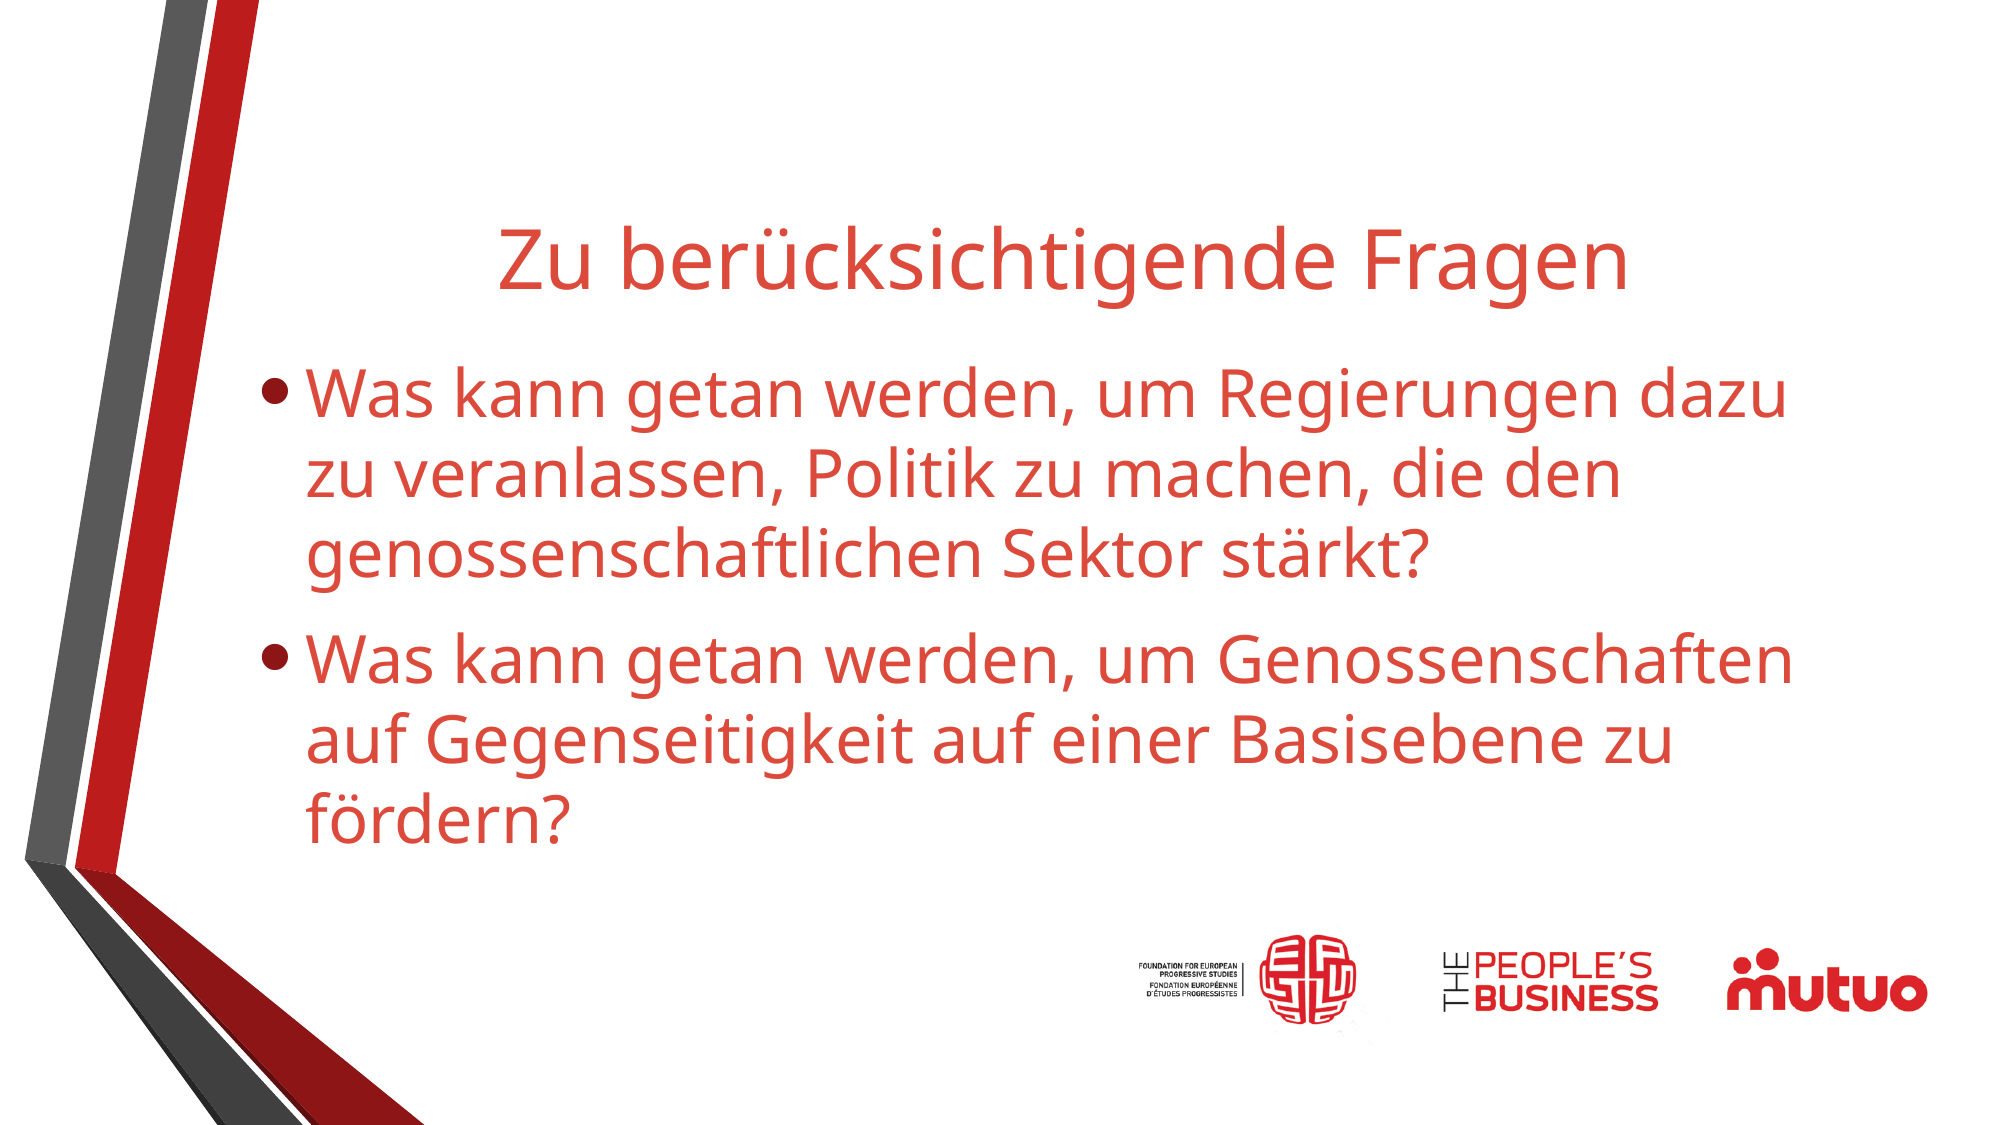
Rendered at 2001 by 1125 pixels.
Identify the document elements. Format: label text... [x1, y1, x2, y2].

picture [1121, 837, 1942, 1125]
list Was kann getan werden, um Regierungen dazu zu veranlassen, Politik zu machen, die den genossenschaftlichen Sektor stärkt? Was kann getan werden, um Genossenschaften auf Gegenseitigkeit auf einer Basisebene zu fördern? [243, 256, 1887, 950]
title Zu berücksichtigende Fragen [243, 112, 1887, 256]
